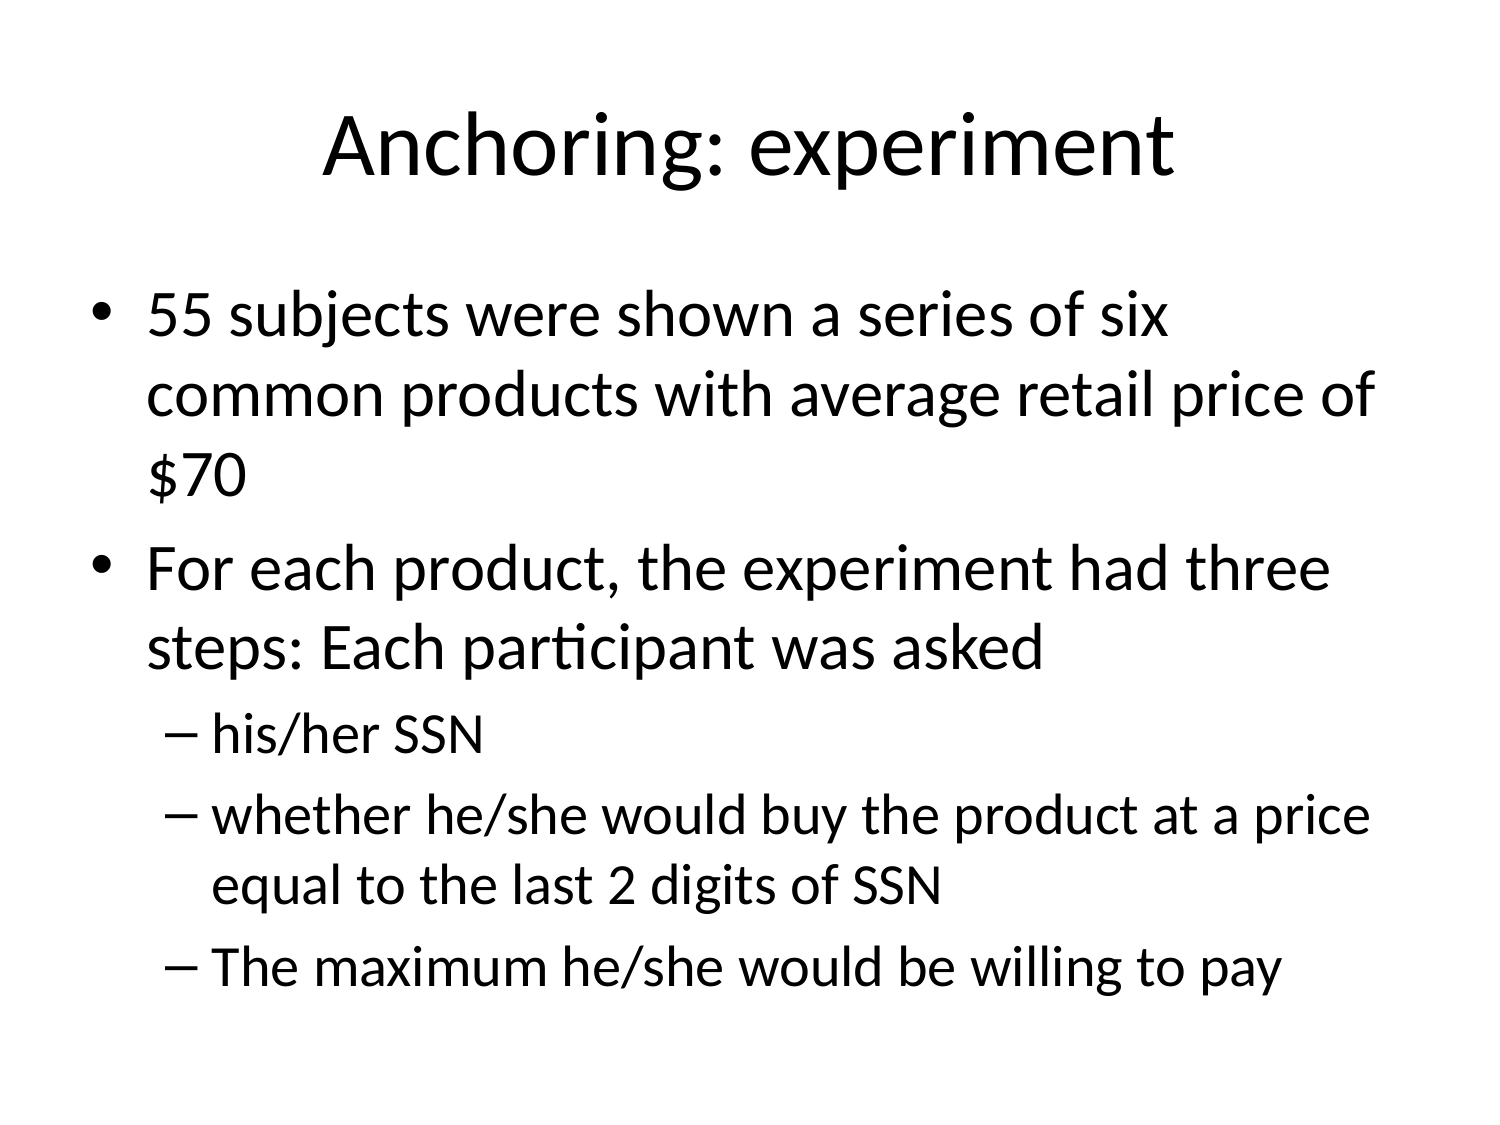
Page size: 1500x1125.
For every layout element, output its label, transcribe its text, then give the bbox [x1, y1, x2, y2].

list 55 subjects were shown a series of six common products with average retail price of $70 For each product, the experiment had three steps: Each participant was asked his/her SSN whether he/she would buy the product at a price equal to the last 2 digits of SSN The maximum he/she would be willing to pay [75, 262, 1425, 1025]
title Anchoring: experiment [75, 45, 1425, 233]
